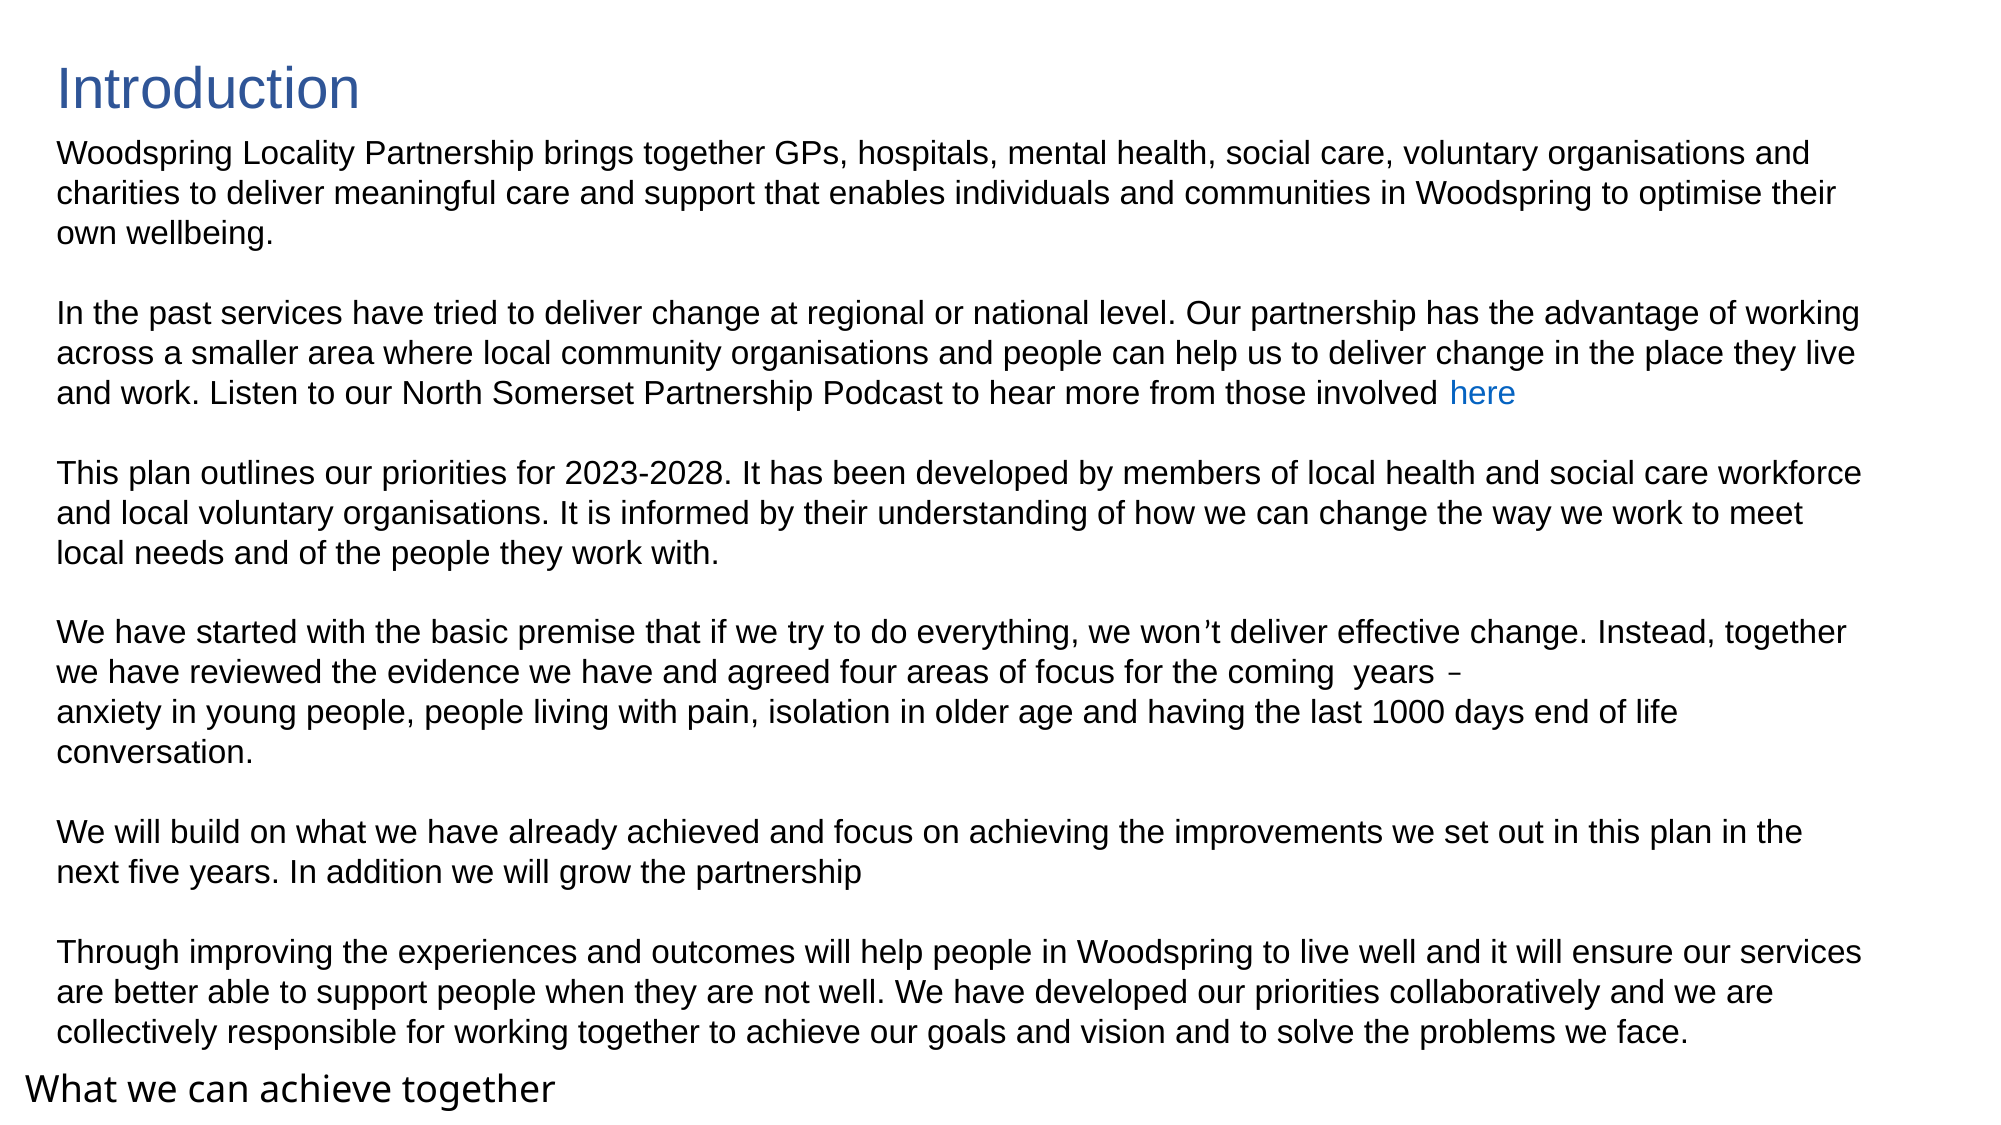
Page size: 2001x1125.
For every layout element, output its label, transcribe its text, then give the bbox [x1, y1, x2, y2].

text_box Introduction [41, 51, 1168, 124]
text_box Woodspring Locality Partnership brings together GPs, hospitals, mental health, social care, voluntary organisations and charities to deliver meaningful care and support that enables individuals and communities in Woodspring to optimise their own wellbeing. In the past services have tried to deliver change at regional or national level. Our partnership has the advantage of working across a smaller area where local community organisations and people can help us to deliver change in the place they live and work. Listen to our North Somerset Partnership Podcast to hear more from those involved here This plan outlines our priorities for 2023-2028. It has been developed by members of local health and social care workforce and local voluntary organisations. It is informed by their understanding of how we can change the way we work to meet local needs and of the people they work with. We have started with the basic premise that if we try to do everything, we won’t deliver effective change. Instead, together we have reviewed the evidence we have and agreed four areas of focus for the coming years – anxiety in young people, people living with pain, isolation in older age and having the last 1000 days end of life conversation. We will build on what we have already achieved and focus on achieving the improvements we set out in this plan in the next five years. In addition we will grow the partnership Through improving the experiences and outcomes will help people in Woodspring to live well and it will ensure our services are better able to support people when they are not well. We have developed our priorities collaboratively and we are collectively responsible for working together to achieve our goals and vision and to solve the problems we face. [41, 124, 1889, 1058]
text_box What we can achieve together [9, 1062, 1010, 1118]
